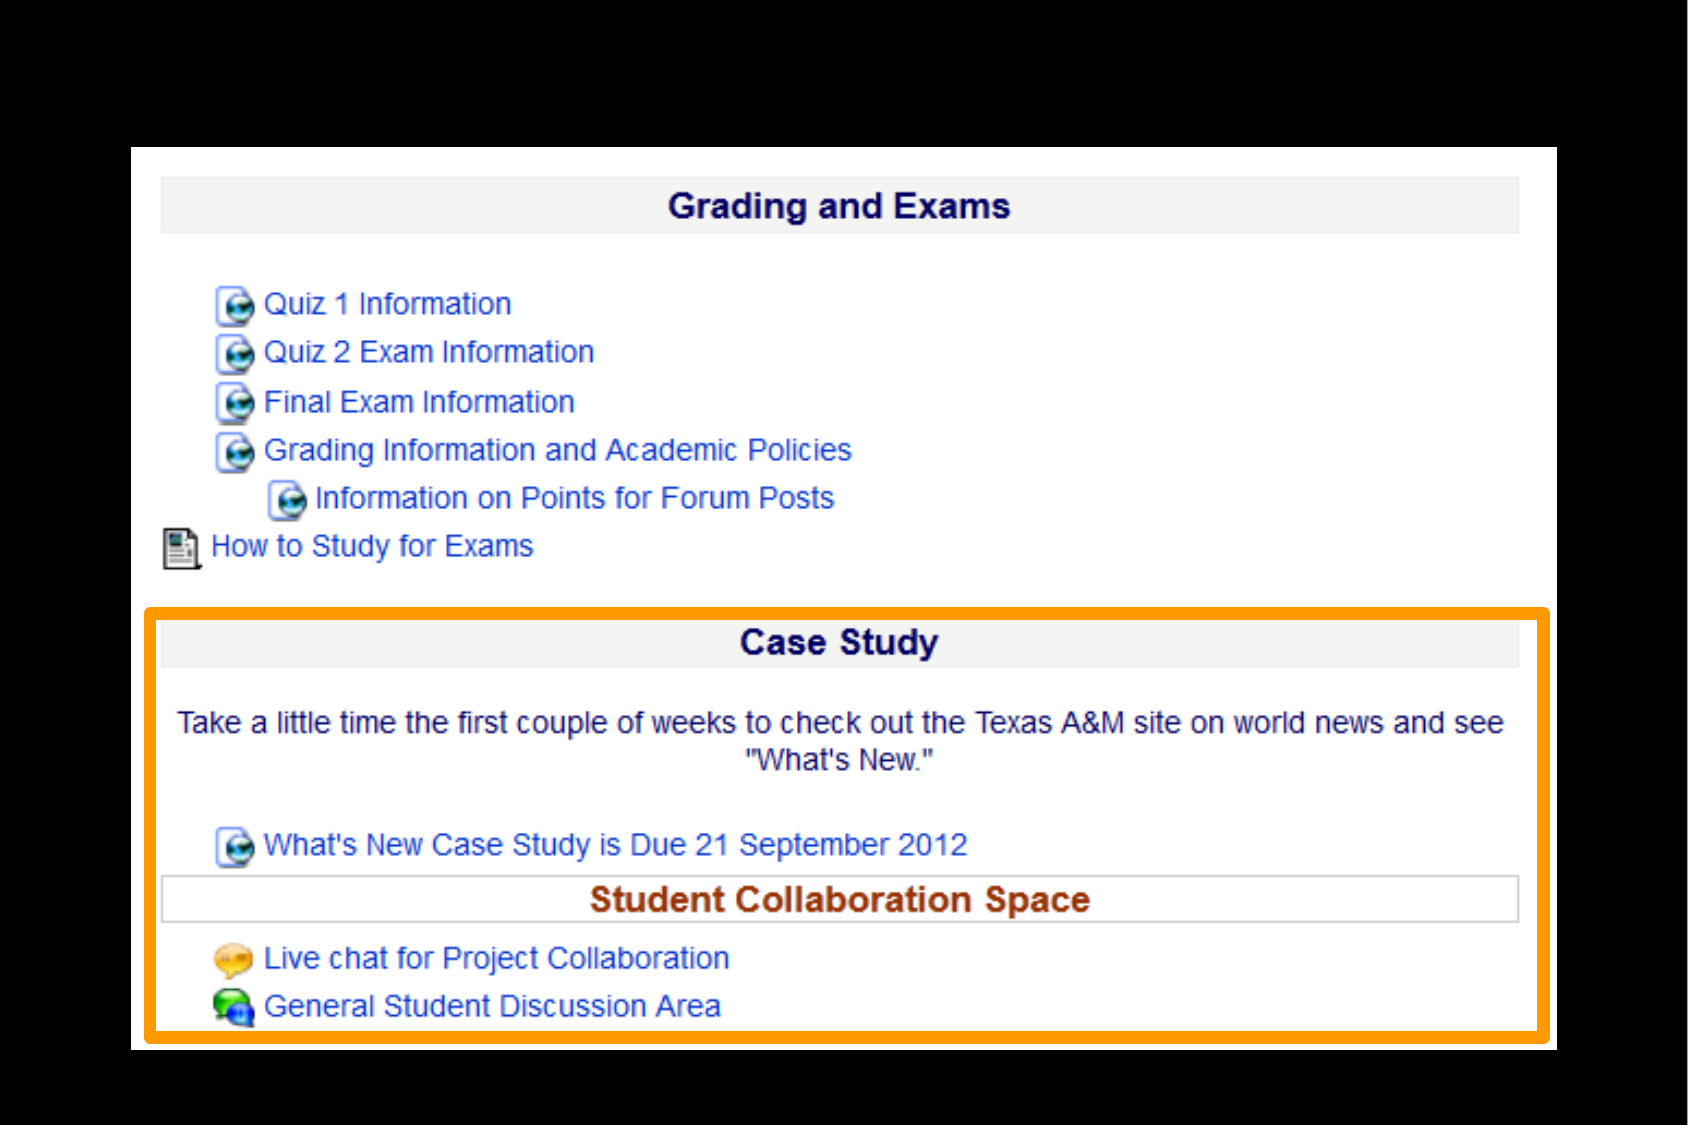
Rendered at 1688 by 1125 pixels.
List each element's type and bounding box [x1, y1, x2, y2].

picture [130, 147, 1557, 1051]
